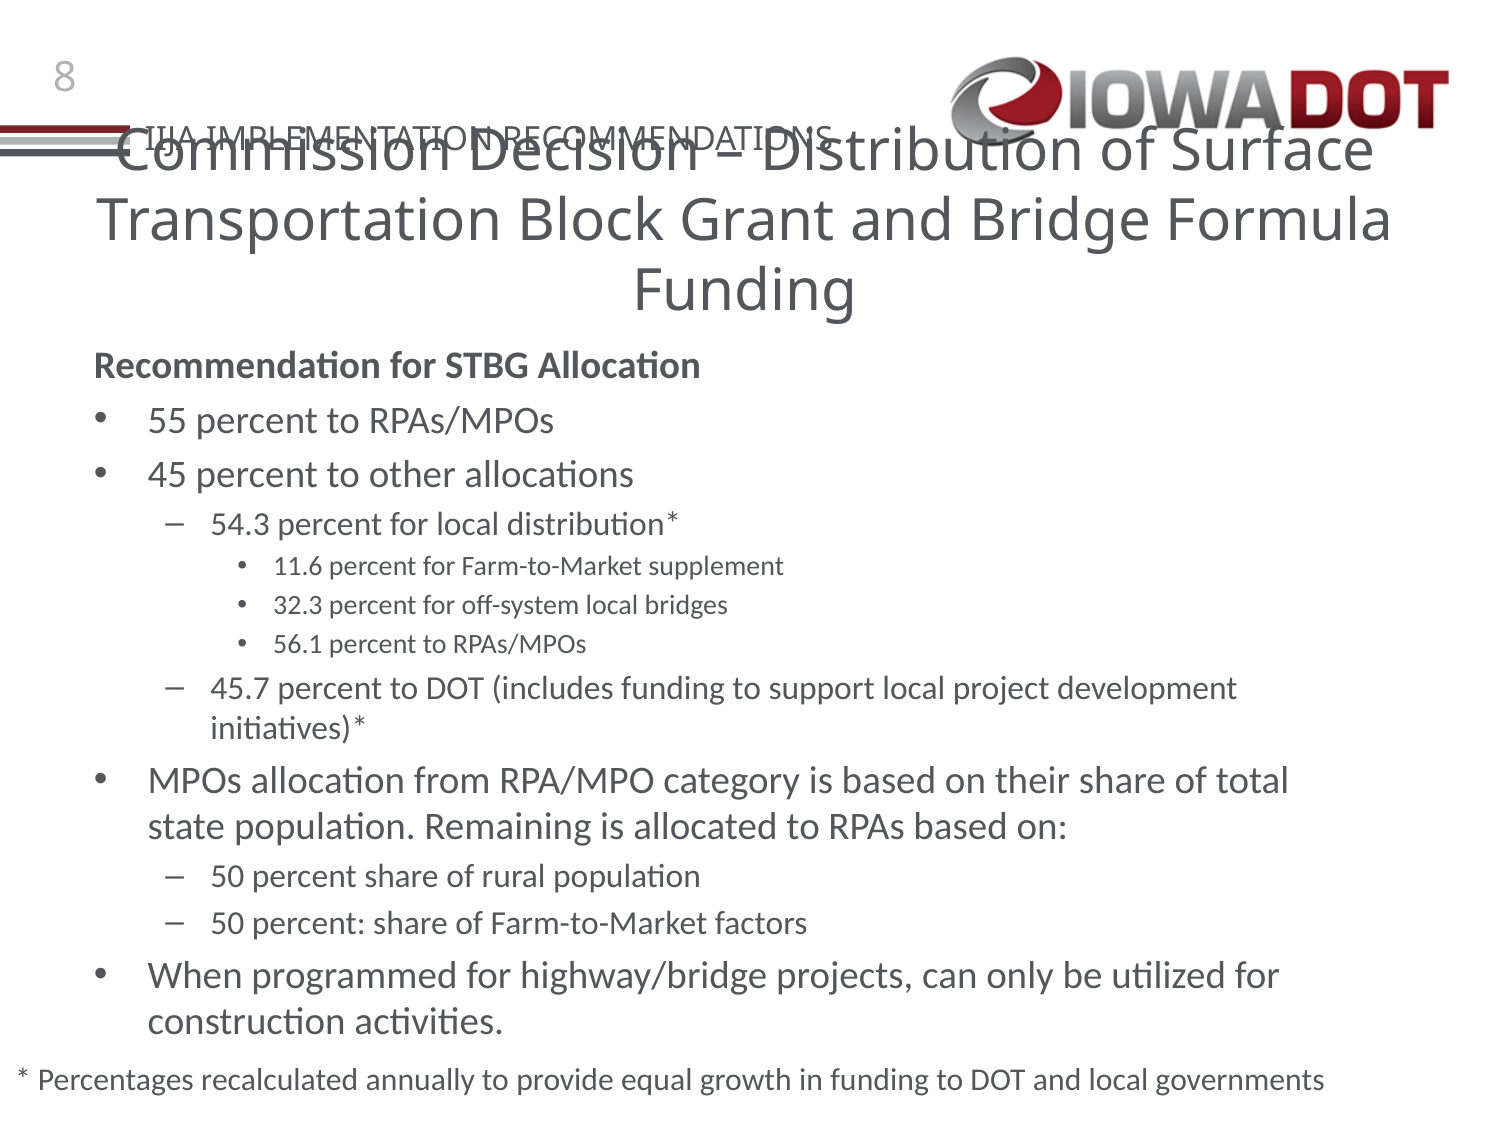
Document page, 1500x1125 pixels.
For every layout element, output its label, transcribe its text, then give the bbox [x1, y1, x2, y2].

list Recommendation for STBG Allocation 55 percent to RPAs/MPOs 45 percent to other allocations 54.3 percent for local distribution* 11.6 percent for Farm-to-Market supplement 32.3 percent for off-system local bridges 56.1 percent to RPAs/MPOs 45.7 percent to DOT (includes funding to support local project development initiatives)* MPOs allocation from RPA/MPO category is based on their share of total state population. Remaining is allocated to RPAs based on: 50 percent share of rural population 50 percent: share of Farm-to-Market factors When programmed for highway/bridge projects, can only be utilized for construction activities. [78, 332, 1373, 1051]
title Commission Decision – Distribution of Surface Transportation Block Grant and Bridge Formula Funding [24, 138, 1467, 297]
text_box * Percentages recalculated annually to provide equal growth in funding to DOT and local governments [0, 1051, 1438, 1125]
picture [947, 55, 1454, 138]
